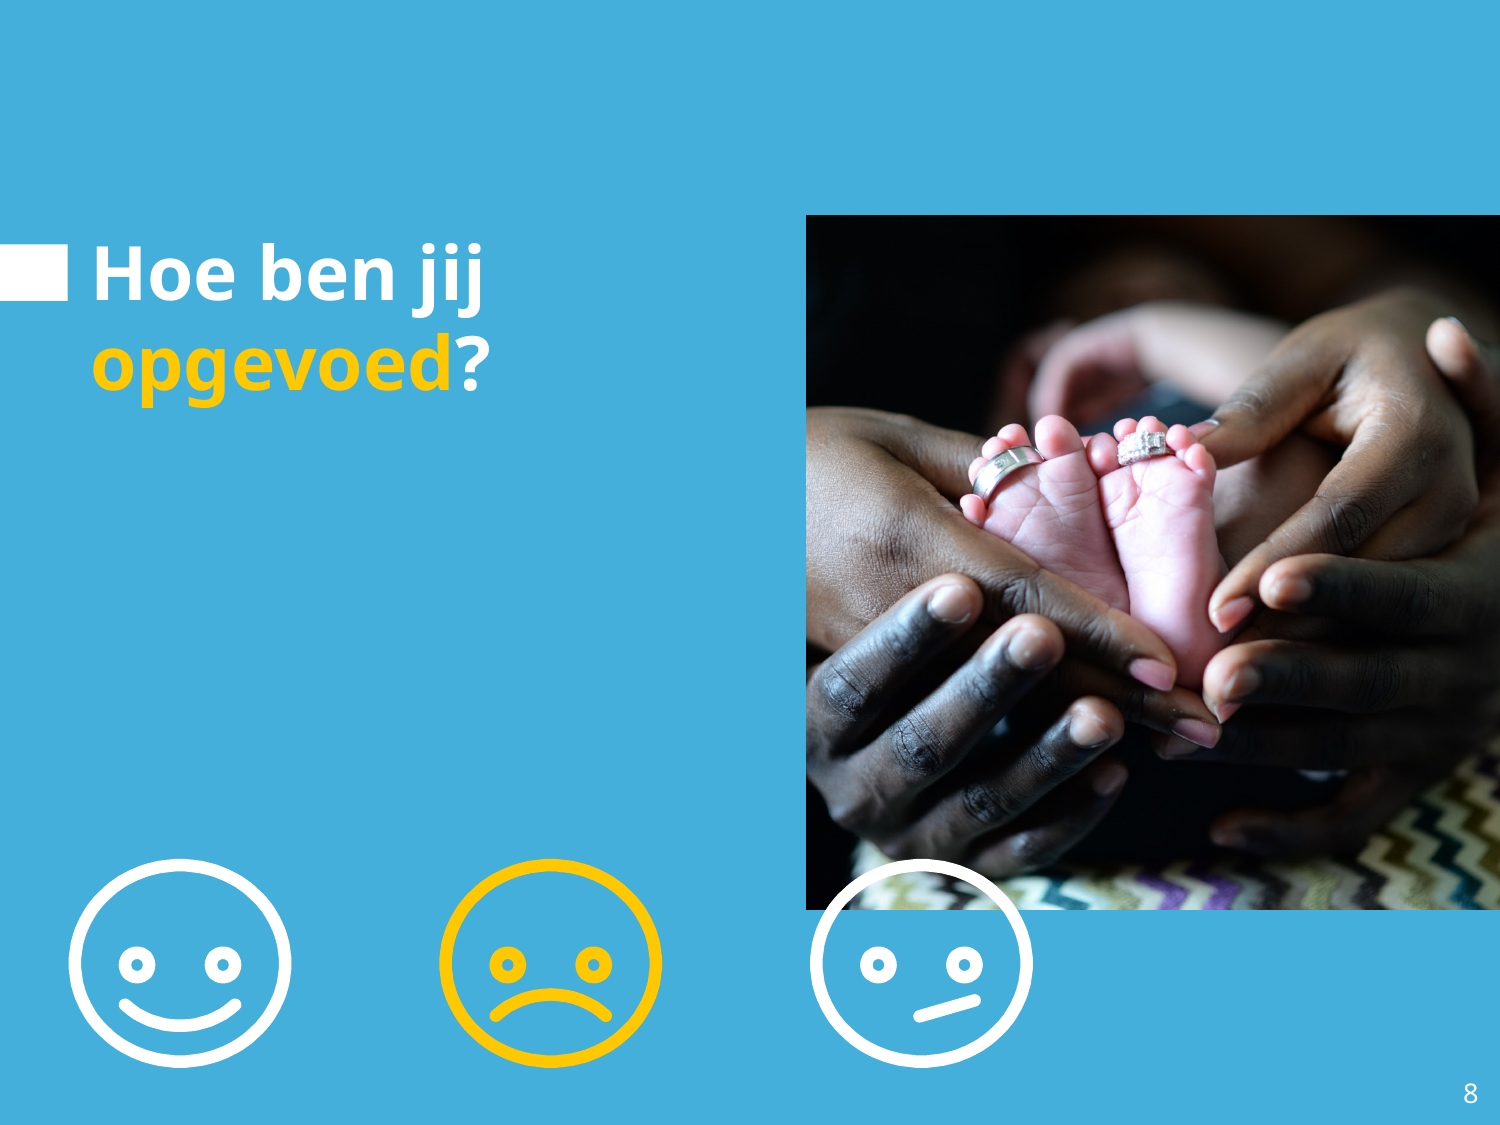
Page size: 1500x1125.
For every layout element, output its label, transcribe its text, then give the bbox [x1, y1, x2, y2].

title Hoe ben jij opgevoed? [75, 210, 728, 445]
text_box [816, 864, 1027, 1062]
picture [805, 215, 1500, 910]
slide_number ‹#› [1403, 1061, 1494, 1125]
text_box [74, 864, 286, 1062]
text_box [445, 864, 657, 1062]
